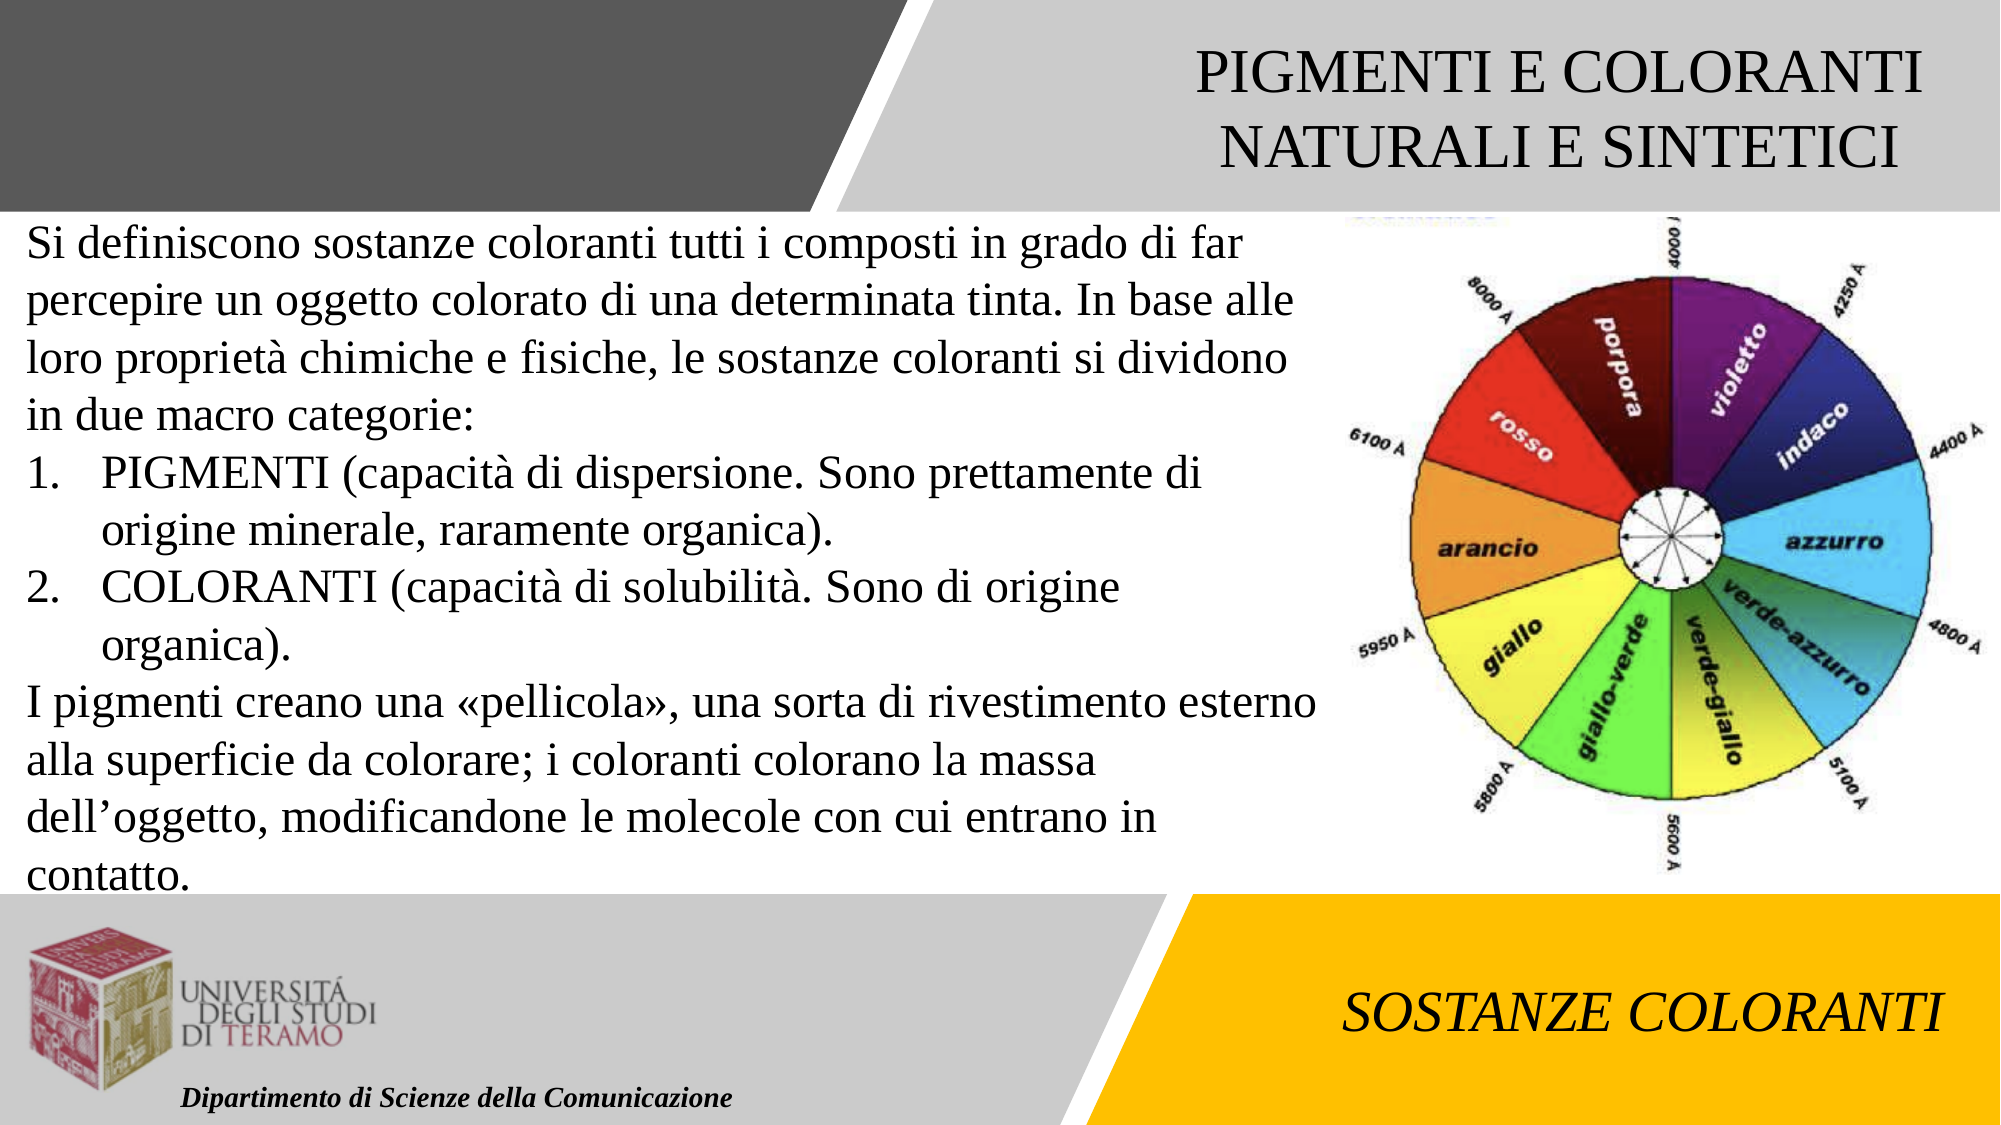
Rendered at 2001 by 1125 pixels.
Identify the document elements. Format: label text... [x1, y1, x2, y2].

picture [25, 926, 380, 1093]
text_box [0, 0, 909, 213]
text_box Si definiscono sostanze coloranti tutti i composti in grado di far percepire un oggetto colorato di una determinata tinta. In base alle loro proprietà chimiche e fisiche, le sostanze coloranti si dividono in due macro categorie: PIGMENTI (capacità di dispersione. Sono prettamente di origine minerale, raramente organica). COLORANTI (capacità di solubilità. Sono di origine organica). I pigmenti creano una «pellicola», una sorta di rivestimento esterno alla superficie da colorare; i coloranti colorano la massa dell’oggetto, modificandone le molecole con cui entrano in contatto. [11, 202, 1335, 908]
text_box SOSTANZE COLORANTI [1298, 965, 1989, 1051]
text_box [1110, 893, 2000, 1125]
text_box Dipartimento di Scienze della Comunicazione [165, 1070, 1226, 1125]
text_box PIGMENTI E COLORANTI NATURALI E SINTETICI [1141, 22, 1980, 188]
text_box [0, 893, 1162, 1125]
picture [1345, 217, 2000, 875]
text_box [839, 0, 2000, 213]
